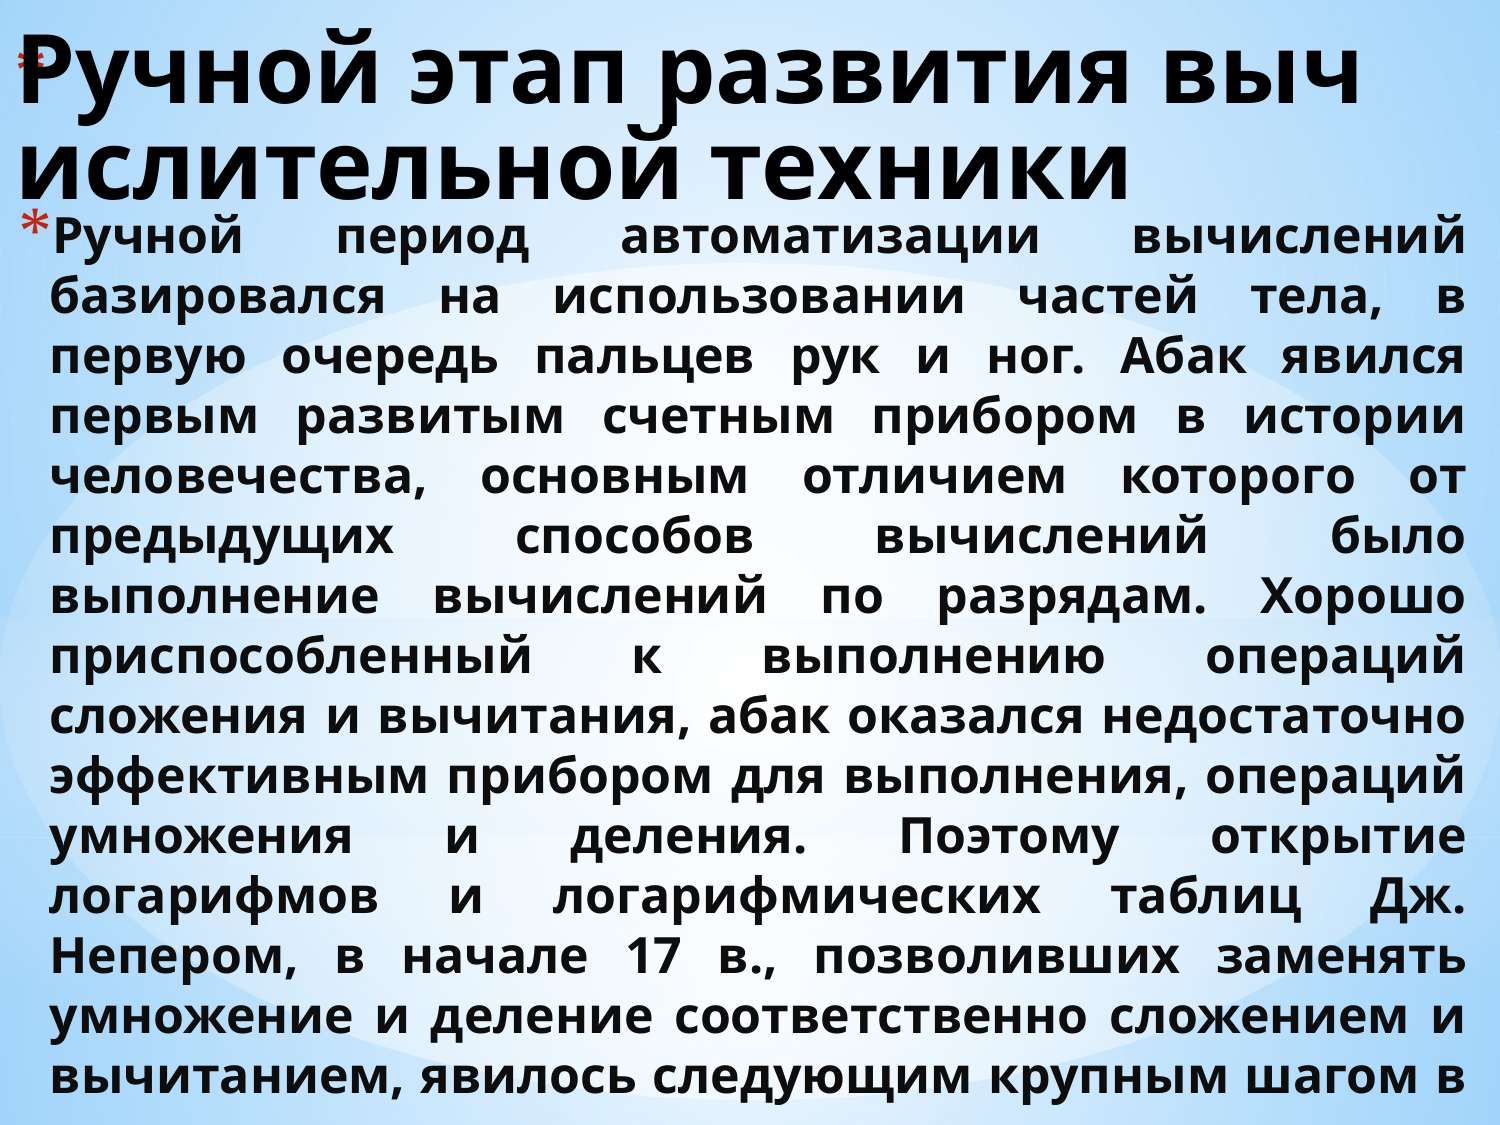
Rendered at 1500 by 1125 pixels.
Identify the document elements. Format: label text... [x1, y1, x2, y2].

list Ручной период автоматизации вычислений базировался нa использовании частей тела, в первую очередь пальцев рук и ног. Абак явился первым развитым счетным прибором в истории человечества, основным отличием которого от предыдущих способов вычислений было выполнение вычислений по разрядам. Хорошо приспособленный к выполнению операций сложения и вычитания, абак оказался недостаточно эффективным прибором для выполнения, операций умножения и деления. Поэтому открытие логарифмов и логарифмических таблиц Дж. Непером, в начале 17 в., позволивших заменять умножение и деление соответственно сложением и вычитанием, явилось следующим крупным шагом в развитии вычислительных систем ручного этапа. [0, 196, 1483, 1125]
title Ручной этап развития вычислительной техники [0, 0, 1500, 219]
